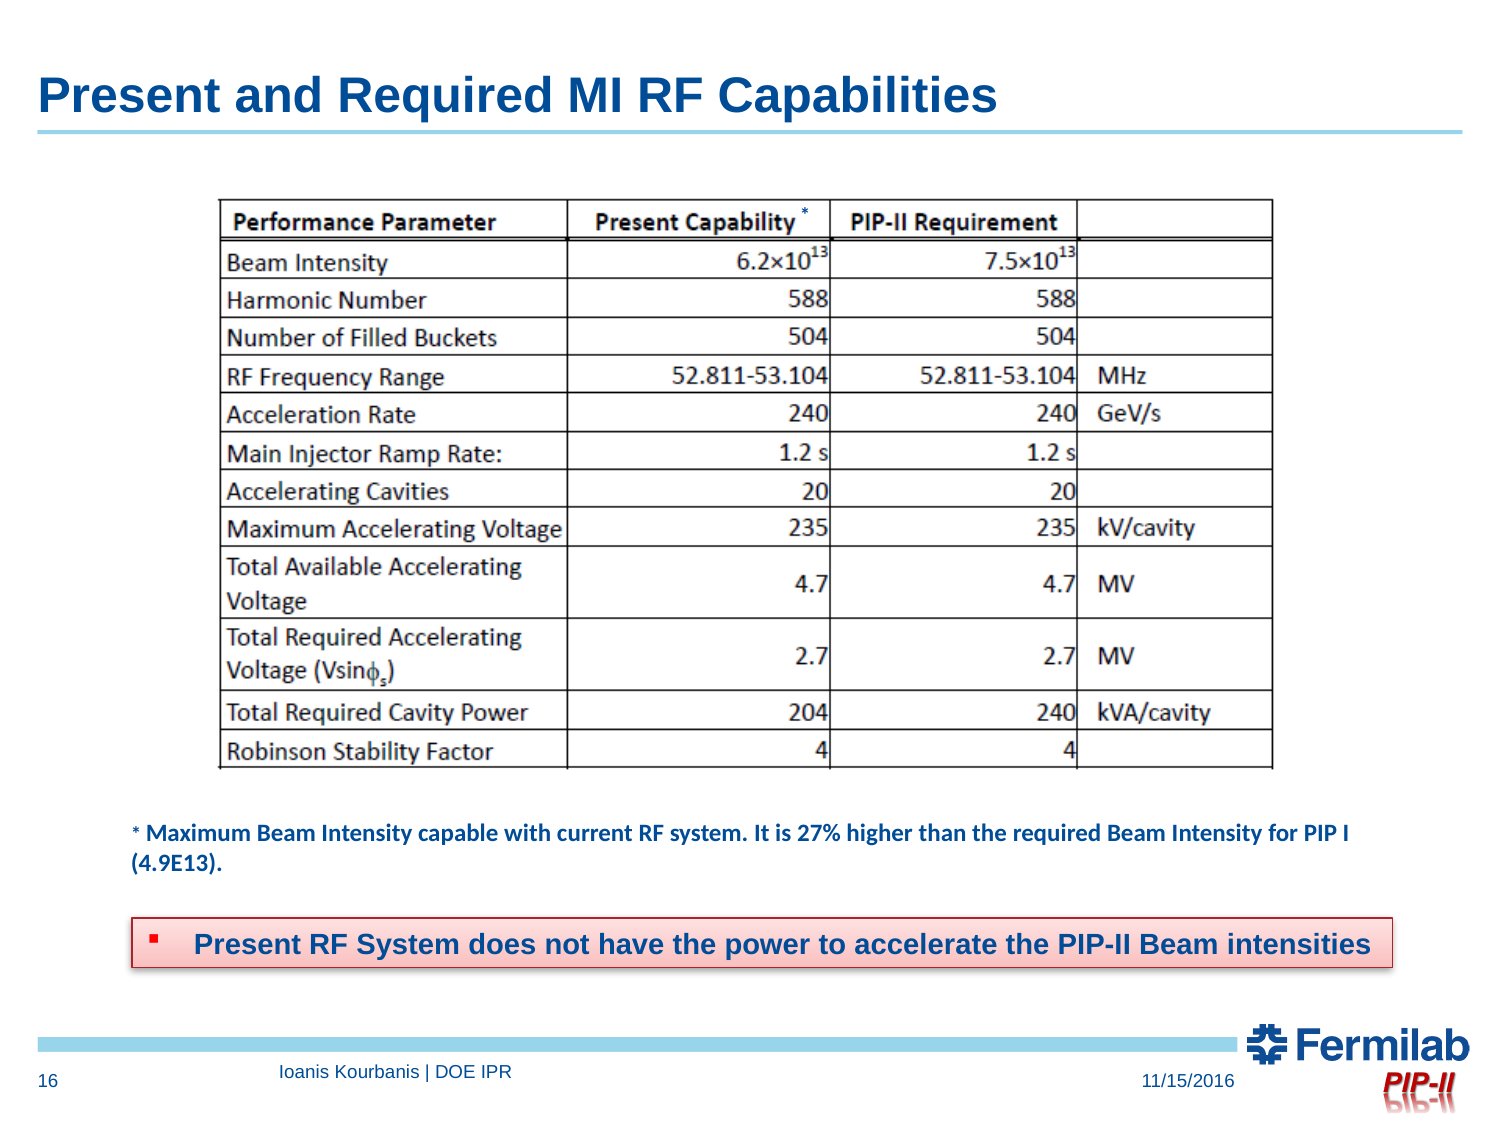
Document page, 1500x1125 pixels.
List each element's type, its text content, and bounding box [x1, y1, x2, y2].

text_box * Maximum Beam Intensity capable with current RF system. It is 27% higher than the required Beam Intensity for PIP I (4.9E13). [116, 808, 1374, 884]
footer Ioanis Kourbanis | DOE IPR [86, 1060, 512, 1100]
picture [0, 0, 1500, 1125]
text_box Present RF System does not have the power to accelerate the PIP-II Beam intensities [131, 917, 1393, 968]
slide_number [1058, 1068, 1235, 1109]
slide_number 16 [37, 1068, 133, 1109]
title Present and Required MI RF Capabilities [37, 17, 1076, 123]
